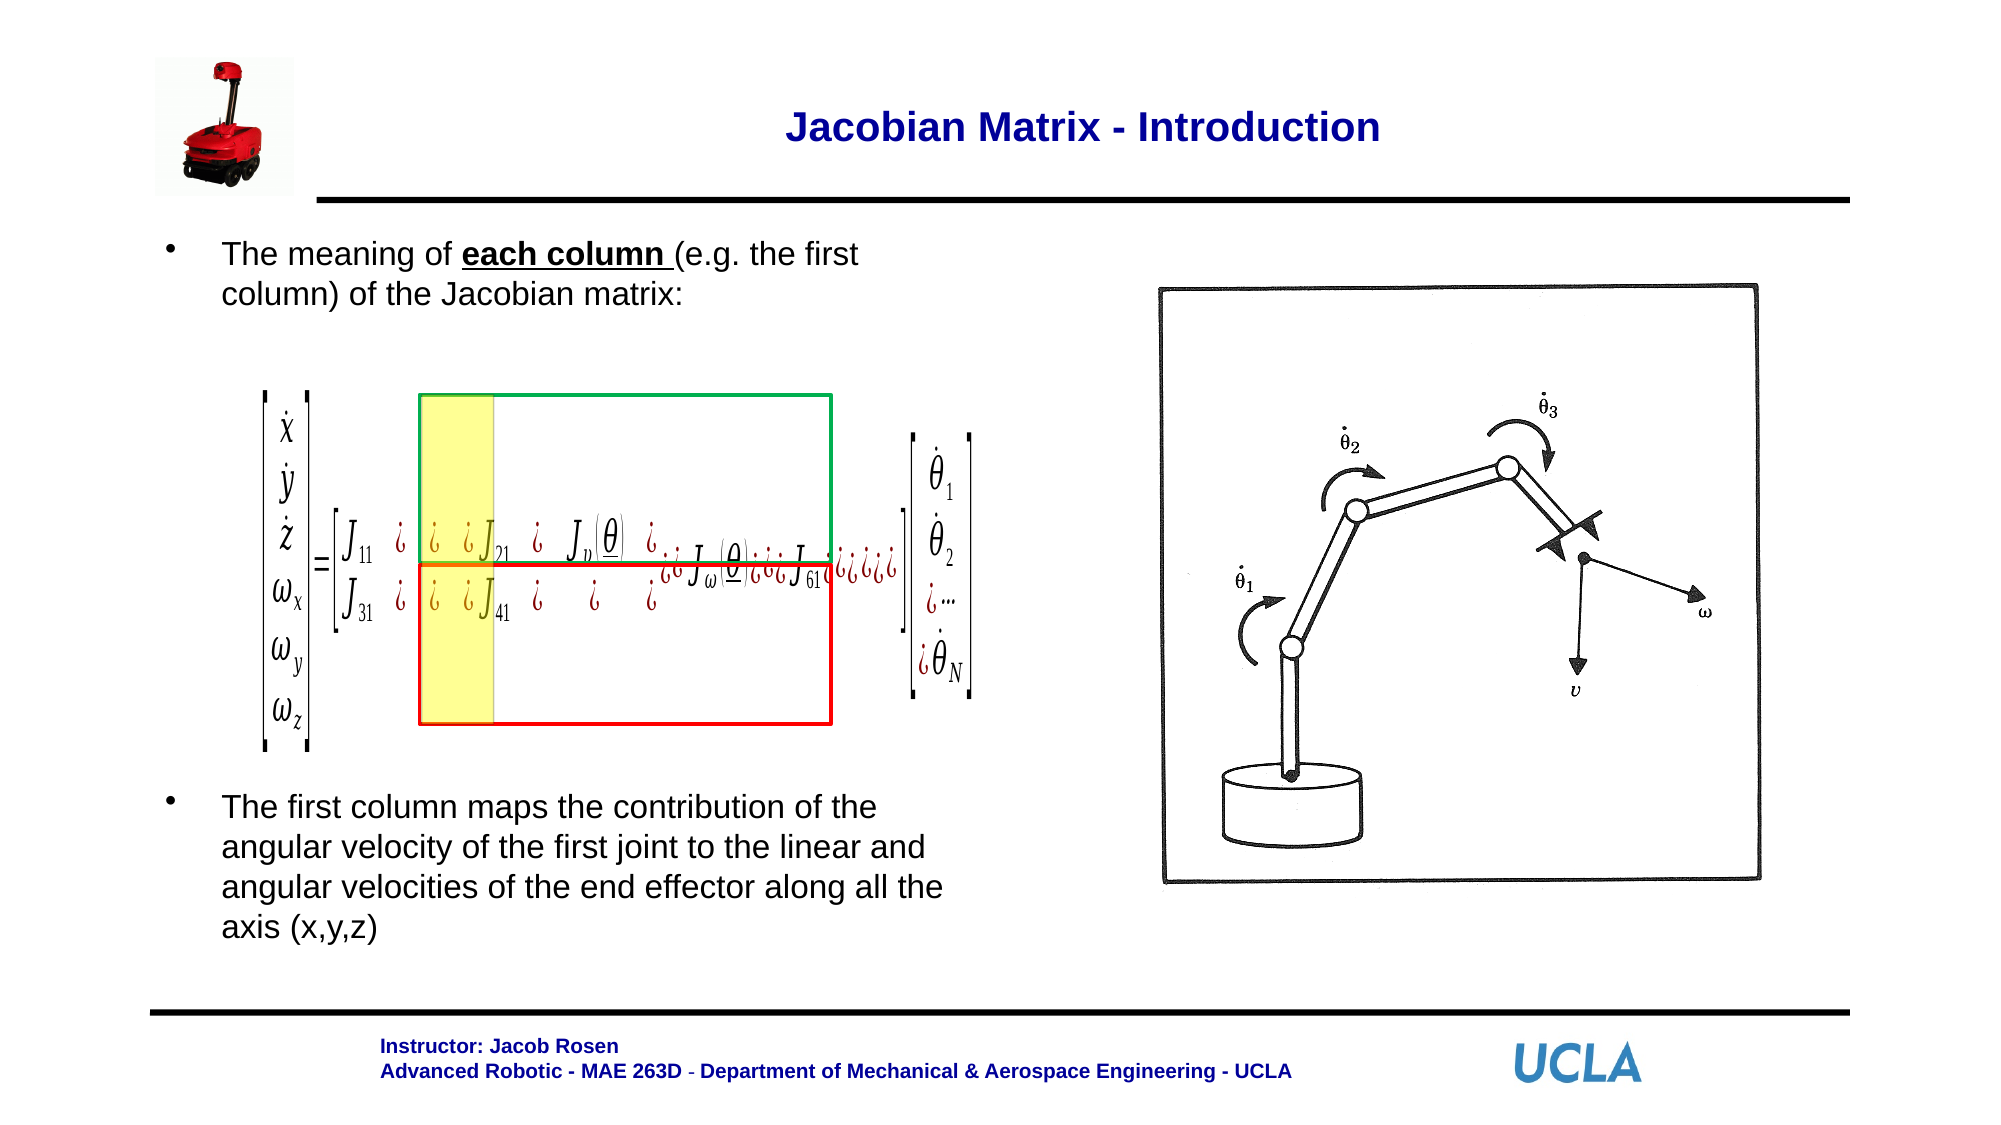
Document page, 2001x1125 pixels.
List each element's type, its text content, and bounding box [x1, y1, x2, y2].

text_box [494, 394, 831, 563]
picture [1135, 271, 1785, 898]
list The meaning of each column (e.g. the first column) of the Jacobian matrix: The first column maps the contribution of the angular velocity of the first joint to the linear and angular velocities of the end effector along all the axis (x,y,z) [150, 224, 1000, 1000]
title Jacobian Matrix - Introduction [316, 62, 1850, 188]
text_box [494, 564, 831, 725]
text_box Instructor: Jacob Rosen Advanced Robotic - MAE 263D - Department of Mechanical & Aerospace Engineering - UCLA [365, 1024, 1478, 1088]
picture [155, 57, 294, 196]
picture [1491, 1021, 1663, 1103]
text_box [421, 394, 494, 725]
